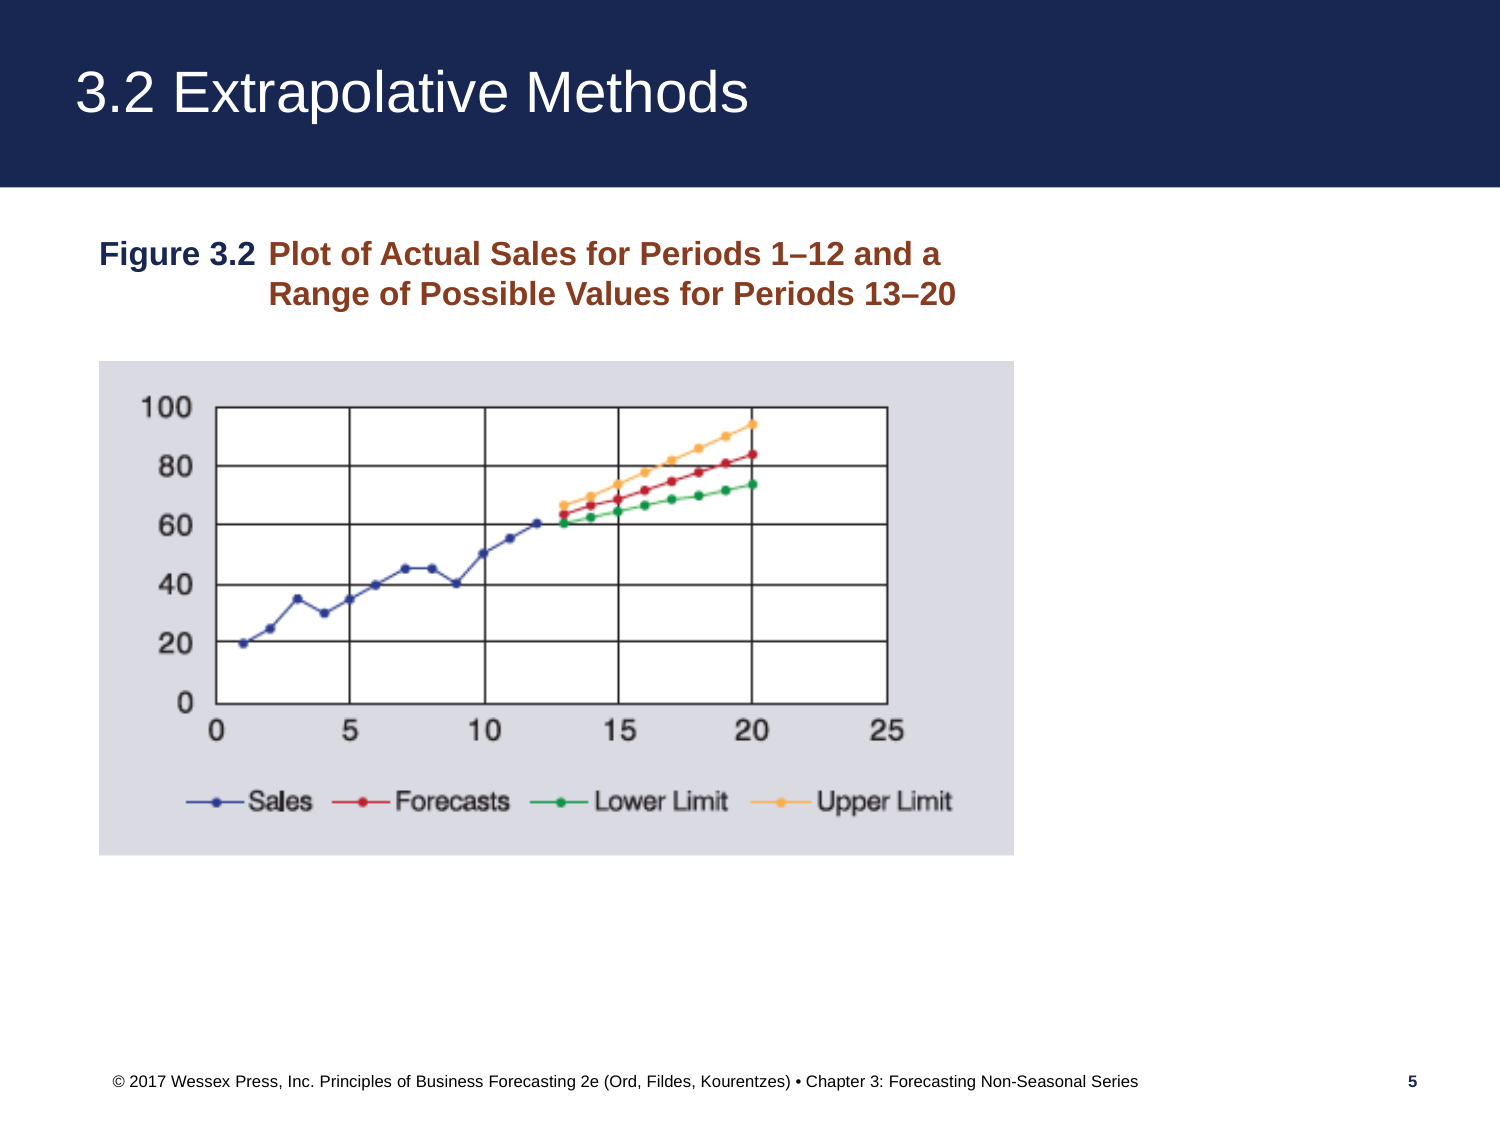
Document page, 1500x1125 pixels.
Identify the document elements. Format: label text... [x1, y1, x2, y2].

text_box Figure 3.2 Plot of Actual Sales for Periods 1–12 and a Range of Possible Values for Periods 13–20 [99, 232, 1337, 317]
slide_number 5 [1350, 1065, 1418, 1096]
picture [99, 361, 1014, 858]
slide_number © 2017 Wessex Press, Inc. Principles of Business Forecasting 2e (Ord, Fildes, Kourentzes) • Chapter 3: Forecasting Non-Seasonal Series [112, 1065, 1333, 1096]
title 3.2 Extrapolative Methods [0, 0, 1500, 188]
